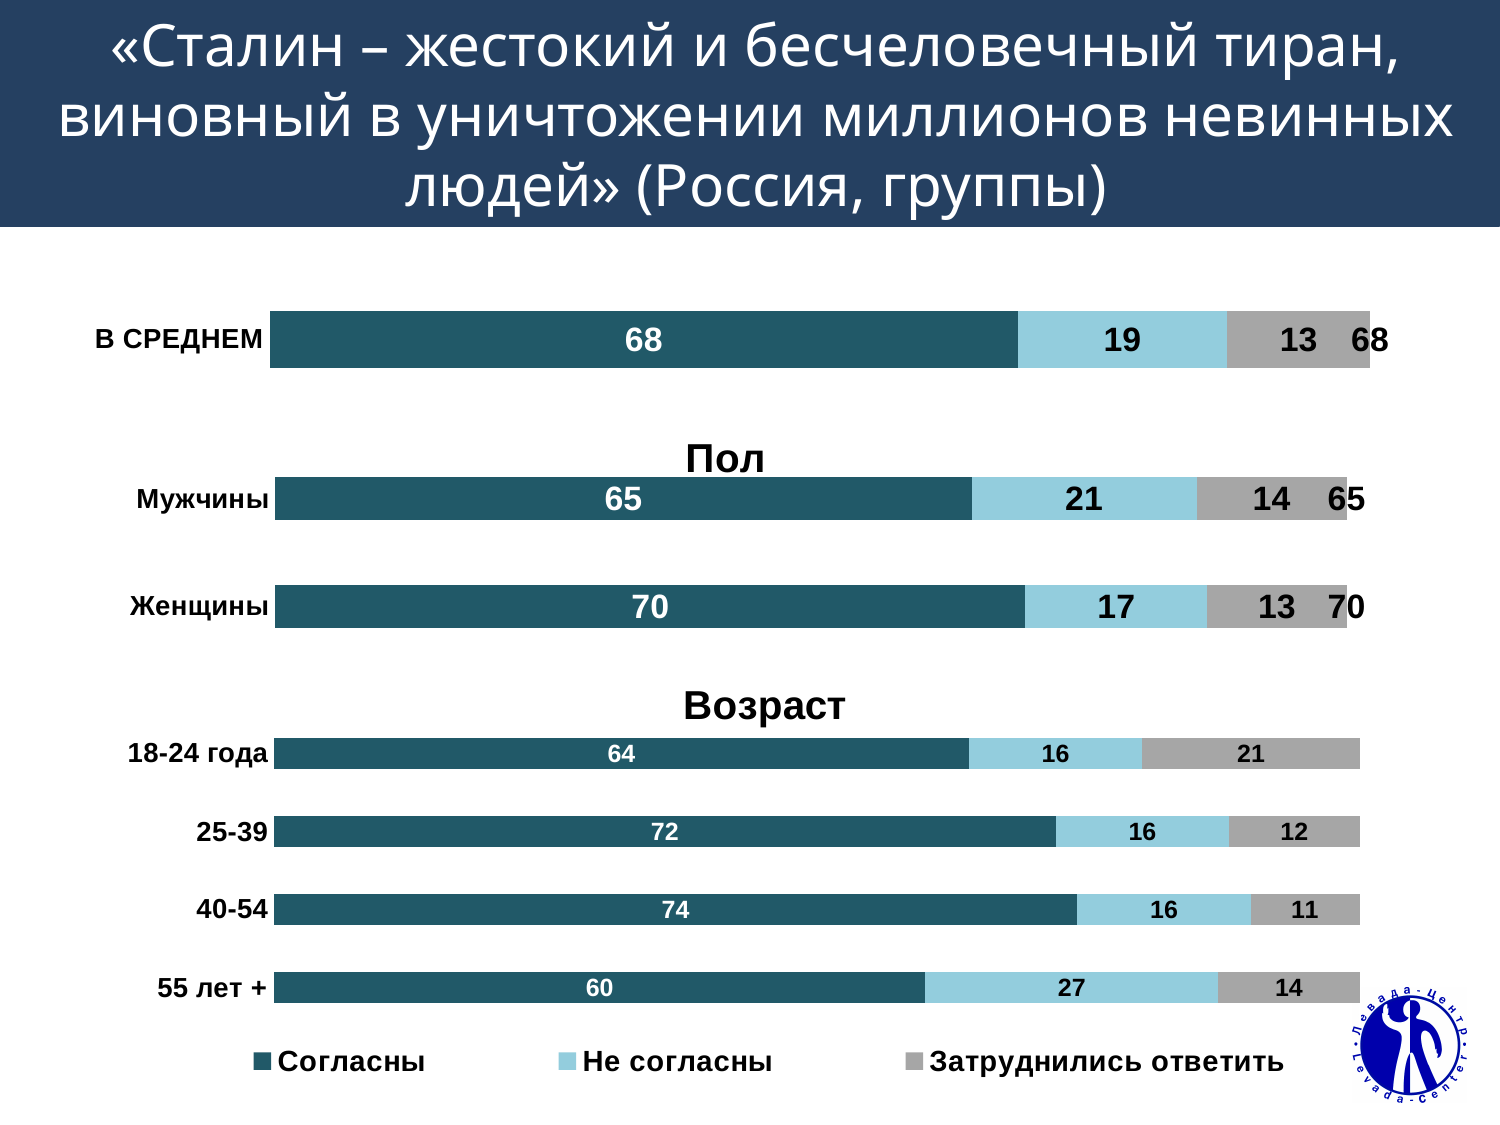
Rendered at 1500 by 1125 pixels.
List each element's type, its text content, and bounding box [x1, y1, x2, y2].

title «Сталин – жестокий и бесчеловечный тиран, виновный в уничтожении миллионов невинных людей» (Россия, группы) [29, 18, 1483, 209]
picture [1352, 1091, 1467, 1104]
chart [0, 234, 1500, 1091]
text_box [0, 0, 1500, 227]
